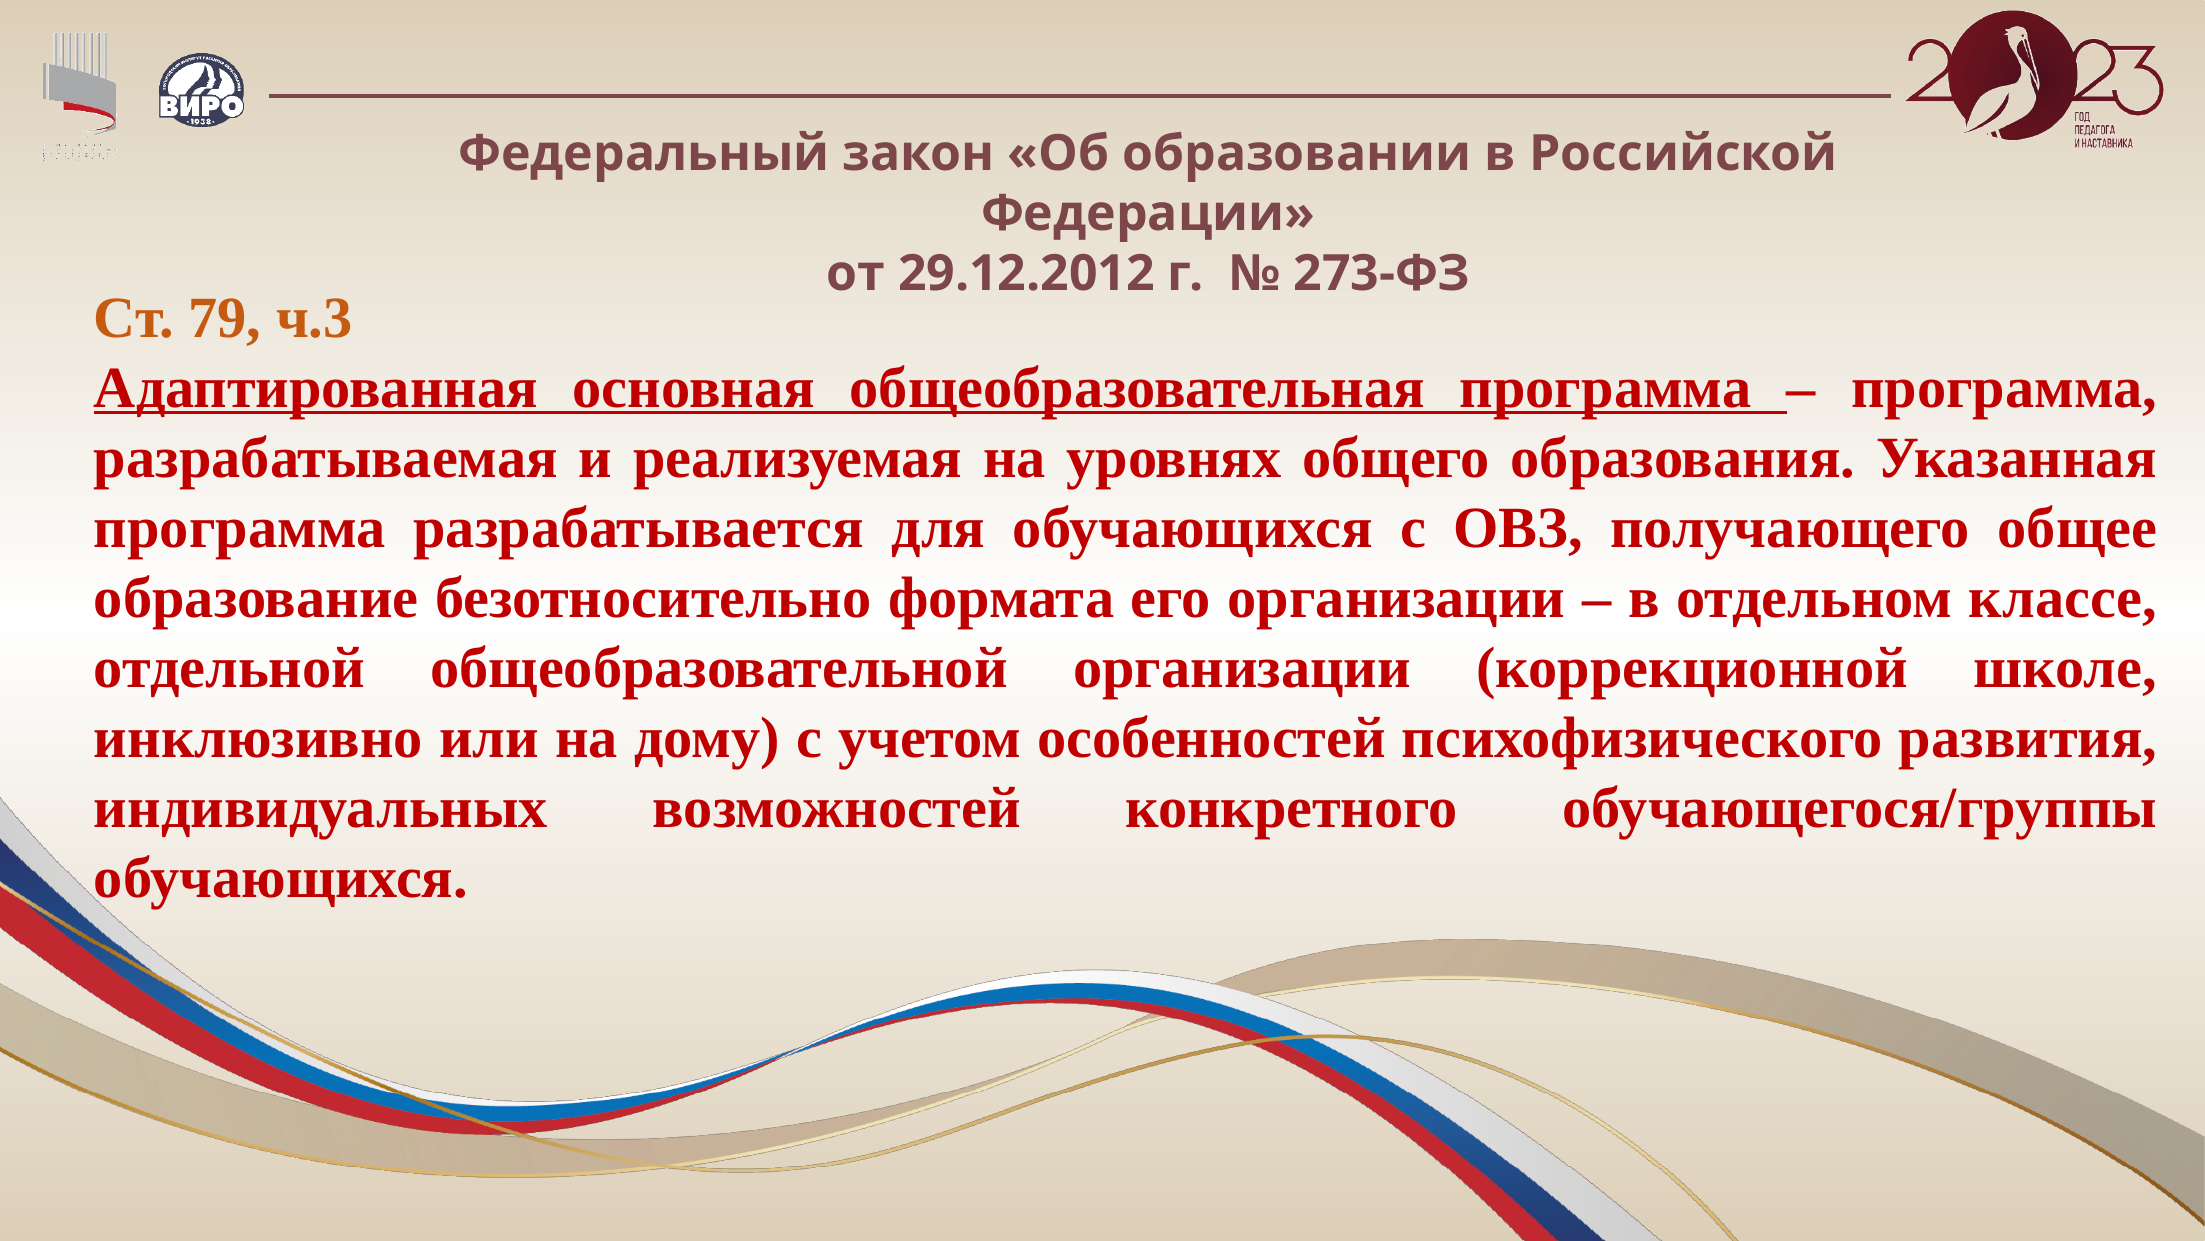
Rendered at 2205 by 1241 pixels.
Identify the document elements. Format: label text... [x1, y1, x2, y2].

picture [1890, 3, 2173, 156]
text_box Федеральный закон «Об образовании в Российской Федерации» от 29.12.2012 г. № 273-ФЗ [420, 113, 1877, 271]
picture [159, 53, 244, 127]
picture [31, 24, 127, 173]
text_box Ст. 79, ч.3 Адаптированная основная общеобразовательная программа – программа, разрабатываемая и реализуемая на уровнях общего образования. Указанная программа разрабатывается для обучающихся с ОВЗ, получающего общее образование безотносительно формата его организации – в отдельном классе, отдельной общеобразовательной организации (коррекционной школе, инклюзивно или на дому) с учетом особенностей психофизического развития, индивидуальных возможностей конкретного обучающегося/группы обучающихся. [79, 271, 2172, 797]
picture [0, 797, 2205, 1241]
